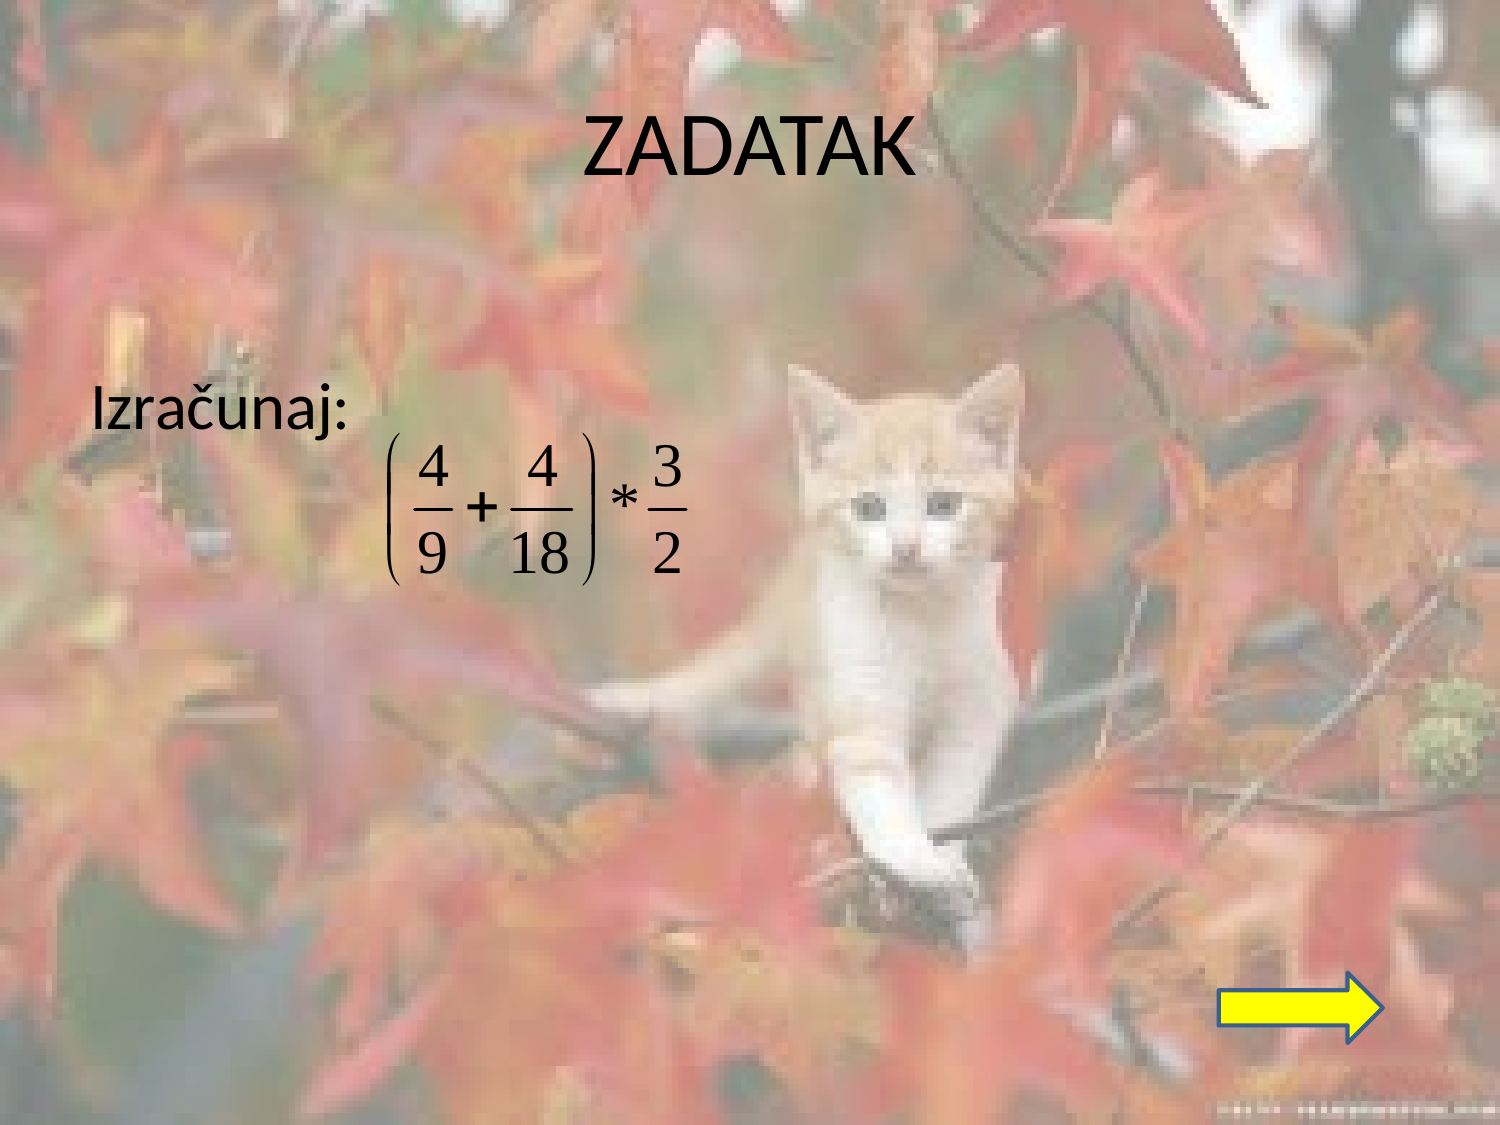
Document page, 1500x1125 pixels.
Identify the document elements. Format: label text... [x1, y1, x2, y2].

list Izračunaj: [75, 262, 1425, 1005]
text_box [374, 421, 702, 598]
text_box [1216, 970, 1385, 1045]
title ZADATAK [75, 45, 1425, 233]
